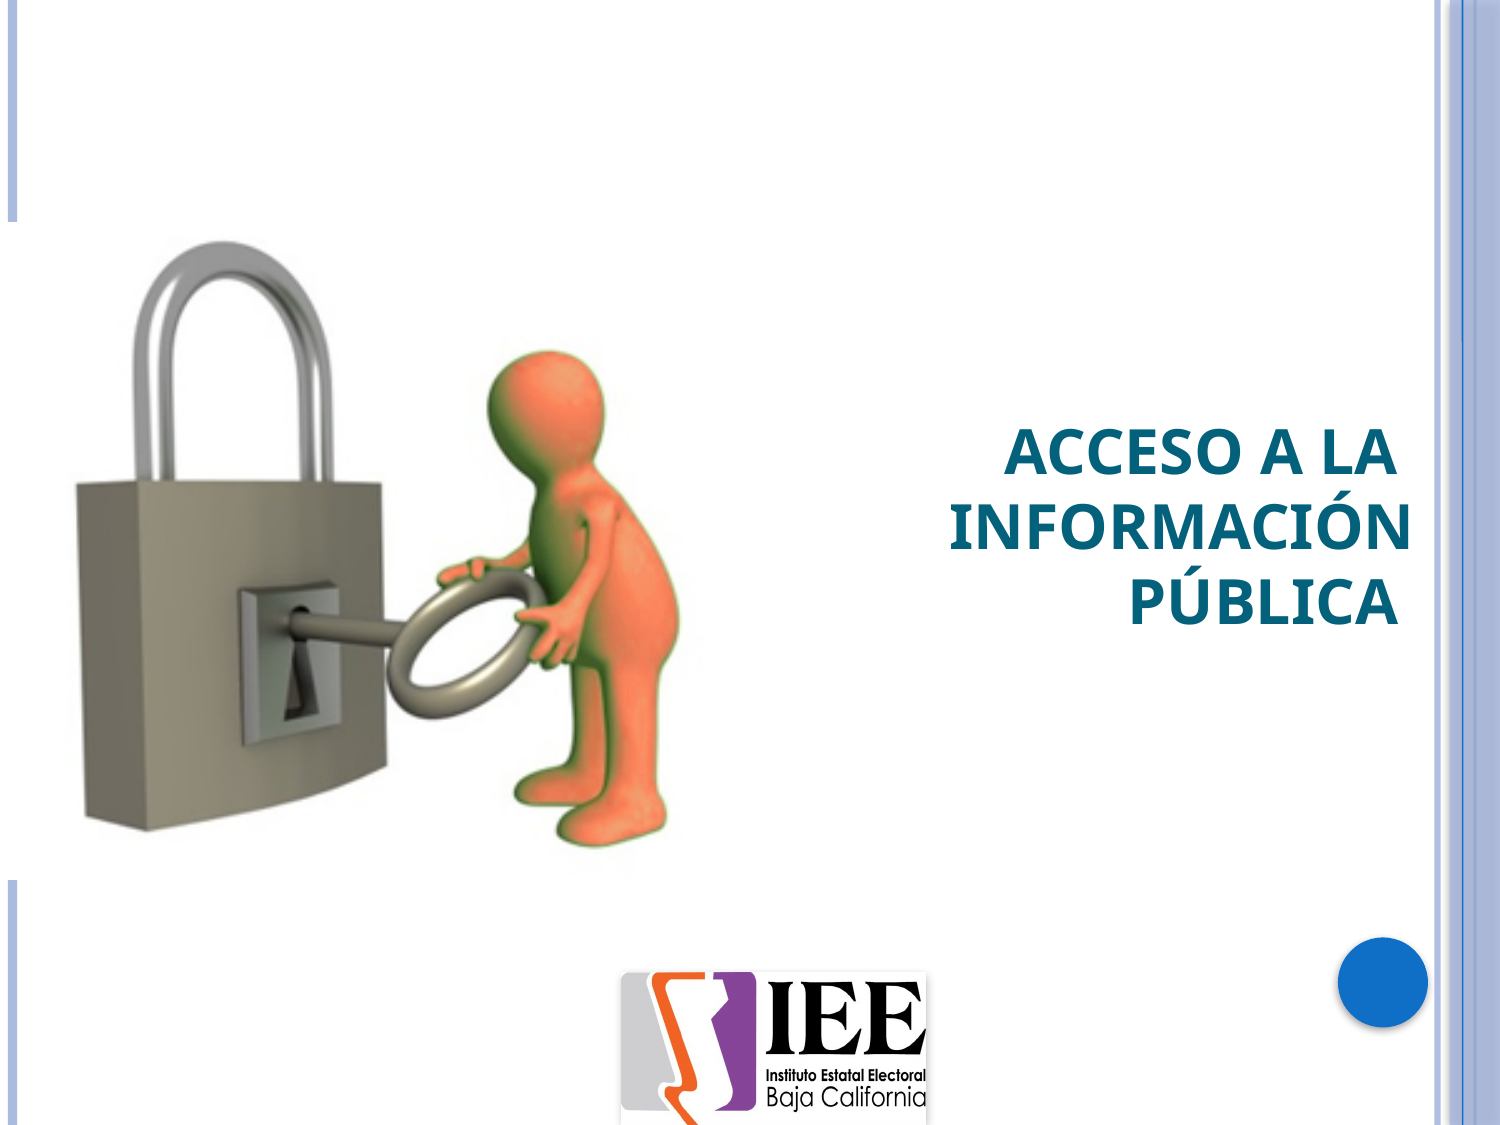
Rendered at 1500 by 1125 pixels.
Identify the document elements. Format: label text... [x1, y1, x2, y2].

picture [0, 222, 716, 881]
title Acceso a la información pública [722, 316, 1430, 645]
picture [620, 972, 927, 1125]
